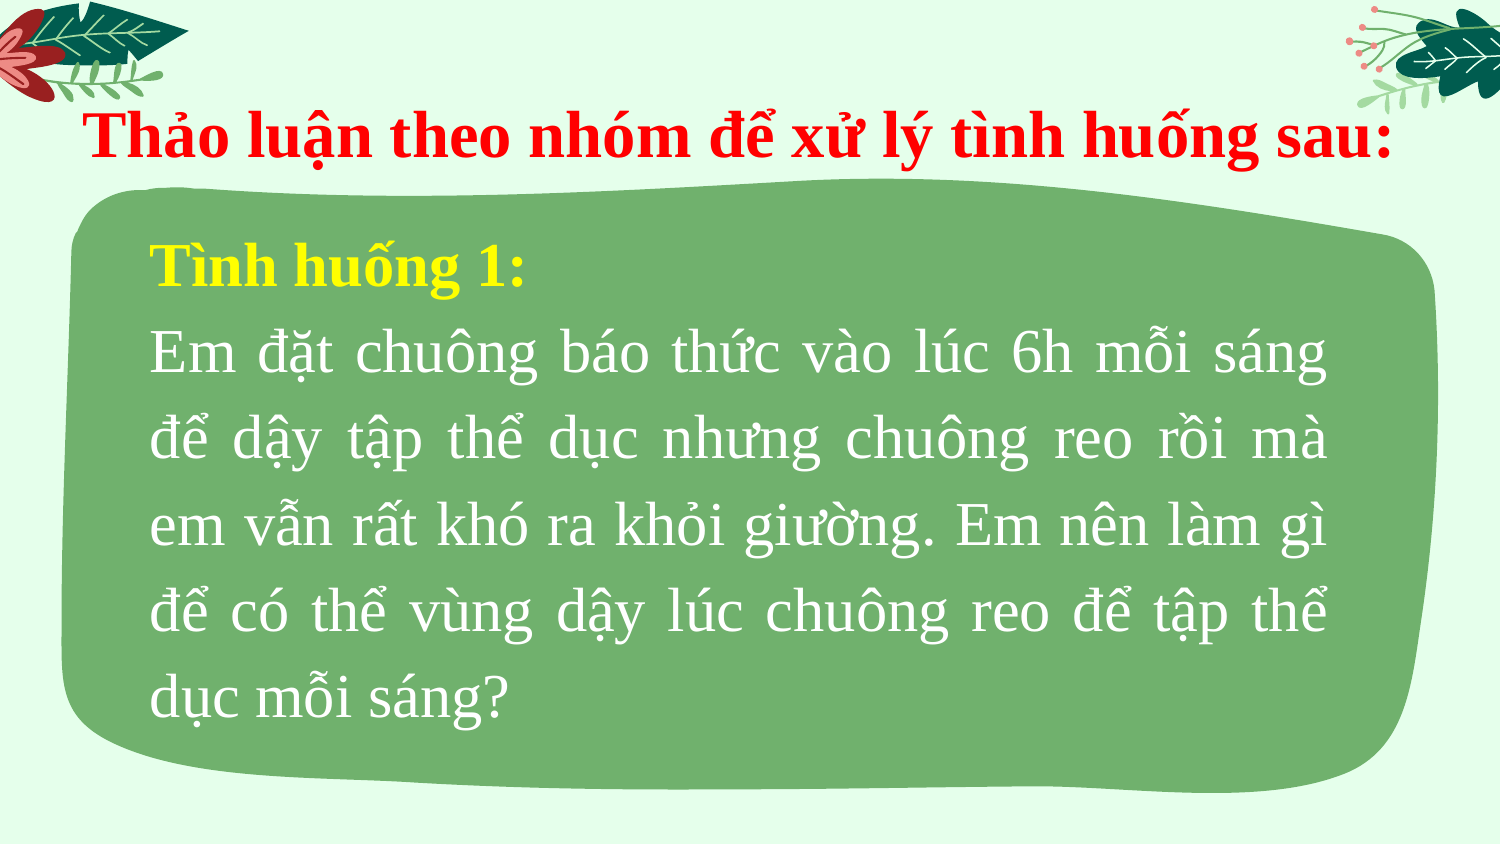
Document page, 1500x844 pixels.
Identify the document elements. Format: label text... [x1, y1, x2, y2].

text_box Tình huống 1: Em đặt chuông báo thức vào lúc 6h mỗi sáng để dậy tập thể dục nhưng chuông reo rồi mà em vẫn rất khó ra khỏi giường. Em nên làm gì để có thể vùng dậy lúc chuông reo để tập thể dục mỗi sáng? [135, 205, 1344, 738]
title Thảo luận theo nhóm để xử lý tình huống sau: [61, 83, 1418, 178]
